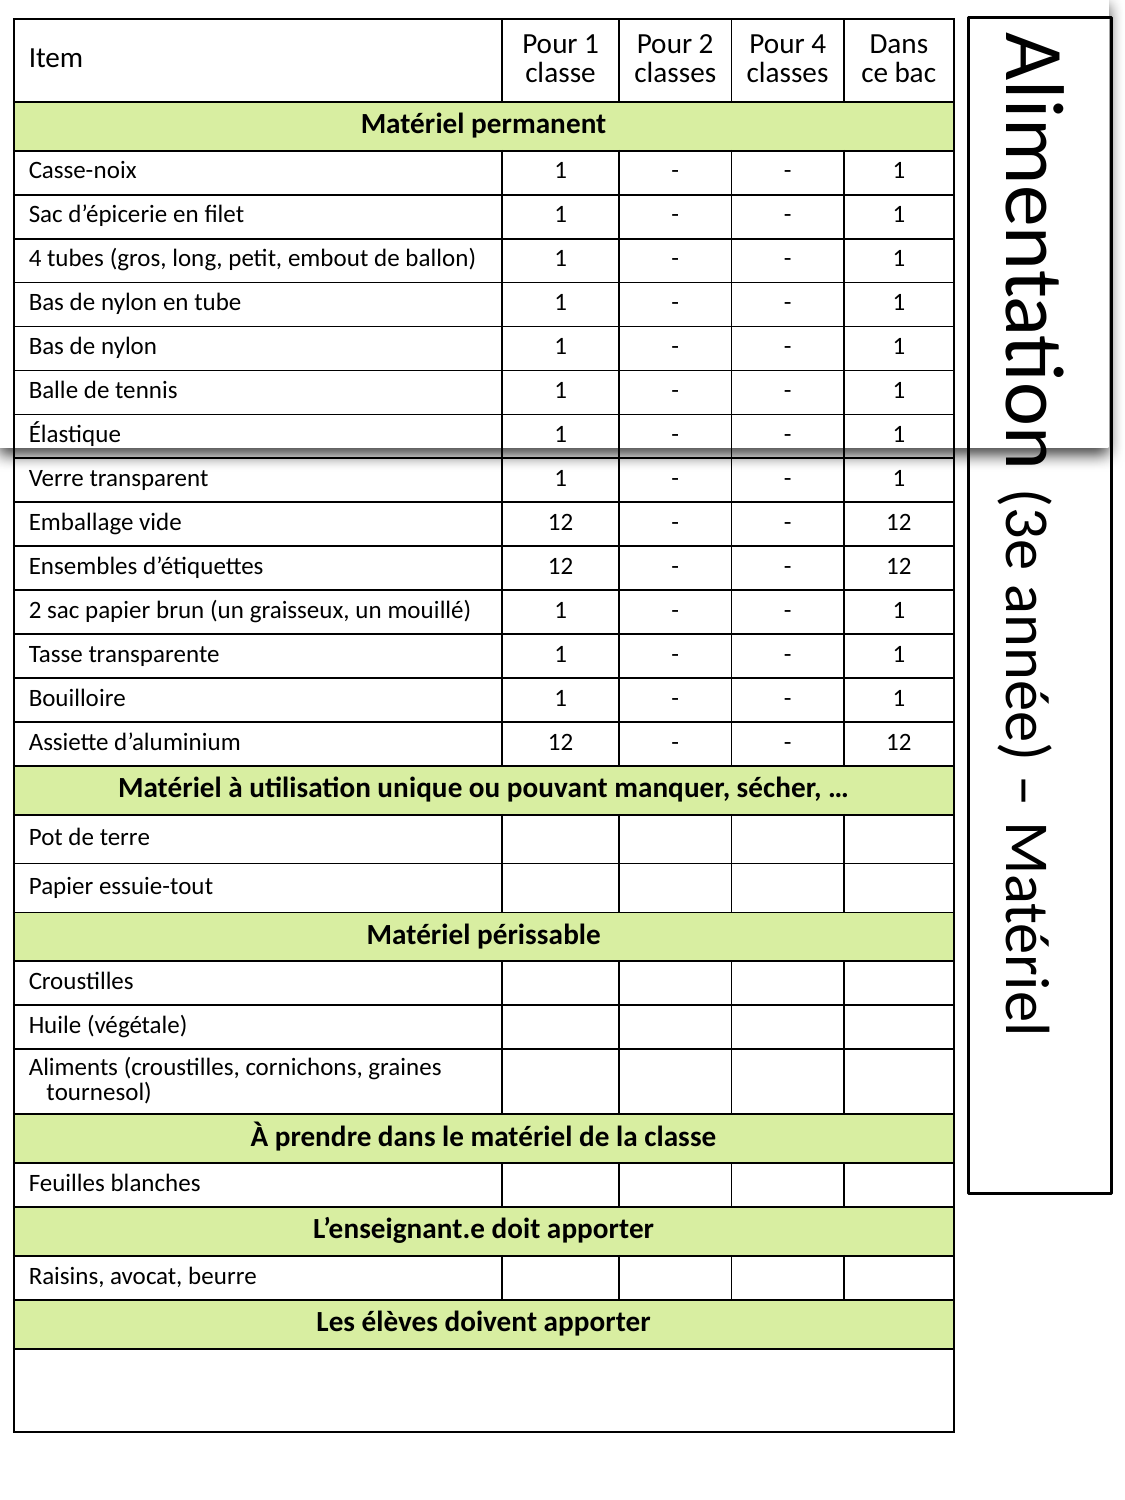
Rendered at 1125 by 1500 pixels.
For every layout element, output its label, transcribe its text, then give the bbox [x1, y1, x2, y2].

table_cell 1 [845, 283, 953, 326]
table_cell Papier essuie-tout [15, 864, 501, 912]
table_cell - [732, 723, 843, 765]
table_cell - [620, 503, 731, 545]
table_cell [620, 864, 731, 912]
table_cell - [732, 503, 843, 545]
table_cell - [732, 591, 843, 633]
table_cell Bas de nylon en tube [15, 283, 501, 326]
table_cell 1 [503, 459, 618, 501]
table_cell [845, 816, 953, 863]
table_cell Assiette d’aluminium [15, 723, 501, 765]
table_cell À prendre dans le matériel de la classe [15, 1115, 953, 1162]
table_cell Pot de terre [15, 816, 501, 863]
table_cell - [732, 240, 843, 282]
table_cell - [620, 679, 731, 721]
table_cell [503, 816, 618, 863]
table_cell 2 sac papier brun (un graisseux, un mouillé) [15, 591, 501, 633]
table_cell 12 [845, 503, 953, 545]
table_cell - [620, 459, 731, 501]
table_cell - [620, 196, 731, 238]
table_cell 4 tubes (gros, long, petit, embout de ballon) [15, 240, 501, 282]
table_cell Matériel périssable [15, 913, 953, 960]
table_cell [845, 962, 953, 1004]
table_cell Verre transparent [15, 459, 501, 501]
table_cell L’enseignant.e doit apporter [15, 1208, 953, 1255]
table_cell Casse-noix [15, 152, 501, 194]
table_cell 1 [845, 591, 953, 633]
table_cell 12 [845, 723, 953, 765]
table_header Pour 4 classes [732, 20, 843, 101]
table_cell Bas de nylon [15, 327, 501, 370]
table_cell - [732, 371, 843, 414]
table_cell [732, 1257, 843, 1299]
table_cell Emballage vide [15, 503, 501, 545]
table_cell [503, 1257, 618, 1299]
table_cell [503, 1164, 618, 1206]
table_cell 1 [845, 327, 953, 370]
table_cell - [620, 327, 731, 370]
table_cell 1 [845, 635, 953, 677]
table_cell - [620, 415, 731, 457]
table_cell 1 [503, 283, 618, 326]
table_cell 1 [845, 459, 953, 501]
table_cell 12 [503, 547, 618, 589]
table_cell 1 [503, 327, 618, 370]
table_header Pour 2 classes [620, 20, 731, 101]
table_cell [732, 816, 843, 863]
table_cell [732, 962, 843, 1004]
title Alimentation (3e année) – Matériel [968, 17, 1112, 1194]
table_cell [845, 1257, 953, 1299]
table_cell Bouilloire [15, 679, 501, 721]
table_cell [620, 1257, 731, 1299]
table_cell [503, 864, 618, 912]
table_cell 1 [845, 679, 953, 721]
table_cell [620, 816, 731, 863]
table_cell - [732, 283, 843, 326]
table_cell 1 [503, 371, 618, 414]
table_cell 1 [503, 635, 618, 677]
table_cell [503, 962, 618, 1004]
table_cell 1 [503, 679, 618, 721]
table_cell - [732, 635, 843, 677]
table_cell - [732, 152, 843, 194]
table_header Item [15, 20, 501, 101]
table_cell - [732, 679, 843, 721]
table_cell Ensembles d’étiquettes [15, 547, 501, 589]
table_cell Raisins, avocat, beurre [15, 1257, 501, 1299]
table_cell Tasse transparente [15, 635, 501, 677]
table_cell 1 [503, 152, 618, 194]
table_cell [732, 1164, 843, 1206]
table_cell [732, 1006, 843, 1048]
table_cell Matériel permanent [15, 103, 953, 150]
table_cell [503, 1050, 618, 1113]
table_cell 1 [503, 196, 618, 238]
table_cell 1 [845, 152, 953, 194]
table_cell [732, 1050, 843, 1113]
table_cell 1 [503, 240, 618, 282]
table_cell 1 [503, 591, 618, 633]
table_cell - [620, 240, 731, 282]
table_cell [845, 1164, 953, 1206]
table_cell Aliments (croustilles, cornichons, graines tournesol) [15, 1050, 501, 1113]
text_box [0, 0, 1109, 448]
table_cell - [732, 459, 843, 501]
table_cell - [732, 415, 843, 457]
table_cell 1 [845, 240, 953, 282]
table_cell Matériel à utilisation unique ou pouvant manquer, sécher, … [15, 767, 953, 814]
table_cell 12 [503, 723, 618, 765]
table_cell [845, 1050, 953, 1113]
table_cell 12 [845, 547, 953, 589]
table_cell [845, 864, 953, 912]
table_cell - [732, 547, 843, 589]
table_cell 1 [845, 196, 953, 238]
table_header Dans ce bac [845, 20, 953, 101]
table_cell 1 [503, 415, 618, 457]
table_cell Les élèves doivent apporter [15, 1301, 953, 1348]
table_cell [620, 962, 731, 1004]
table_cell - [620, 283, 731, 326]
table_cell - [620, 547, 731, 589]
table_cell Huile (végétale) [15, 1006, 501, 1048]
table_cell Balle de tennis [15, 371, 501, 414]
table_cell - [620, 635, 731, 677]
table_cell - [620, 152, 731, 194]
table_cell Croustilles [15, 962, 501, 1004]
table_cell 12 [503, 503, 618, 545]
table_cell Sac d’épicerie en filet [15, 196, 501, 238]
table_cell [620, 1050, 731, 1113]
table_cell [15, 1350, 953, 1431]
table_cell [732, 864, 843, 912]
table_cell Élastique [15, 415, 501, 457]
table_cell - [732, 327, 843, 370]
table_cell [845, 1006, 953, 1048]
table_cell [620, 1006, 731, 1048]
table_cell Feuilles blanches [15, 1164, 501, 1206]
table_cell - [732, 196, 843, 238]
table_cell 1 [845, 415, 953, 457]
table_cell - [620, 723, 731, 765]
table_header Pour 1 classe [503, 20, 618, 101]
table_cell - [620, 371, 731, 414]
table_cell - [620, 591, 731, 633]
table_cell 1 [845, 371, 953, 414]
table_cell [620, 1164, 731, 1206]
table_cell [503, 1006, 618, 1048]
